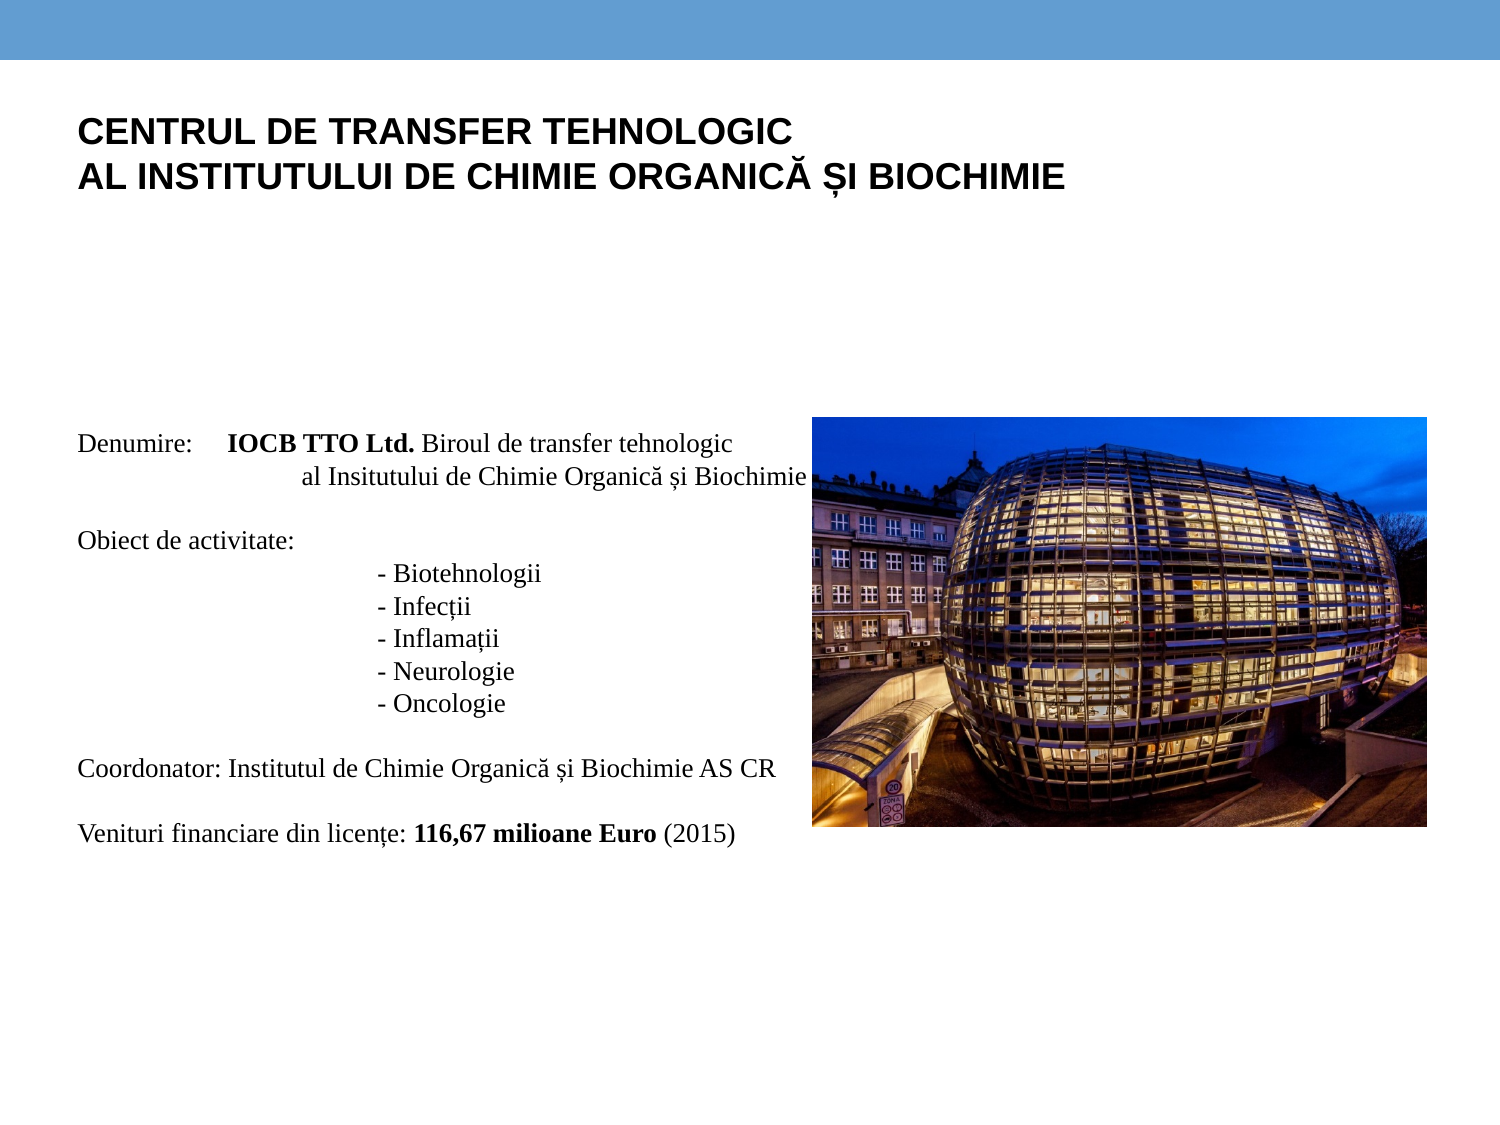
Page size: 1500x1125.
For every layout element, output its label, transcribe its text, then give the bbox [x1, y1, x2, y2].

picture [812, 417, 1427, 828]
text_box CENTRUL DE TRANSFER TEHNOLOGIC AL INSTITUTULUI DE CHIMIE ORGANICĂ ȘI BIOCHIMIE [62, 99, 1095, 196]
text_box Denumire: IOCB TTO Ltd. Biroul de transfer tehnologic al Insitutului de Chimie Organică și Biochimie Obiect de activitate: - Biotehnologii - Infecții - Inflamații - Neurologie - Oncologie Coordonator: Institutul de Chimie Organică și Biochimie AS CR Venituri financiare din licențe: 116,67 milioane Euro (2015) [62, 417, 811, 827]
